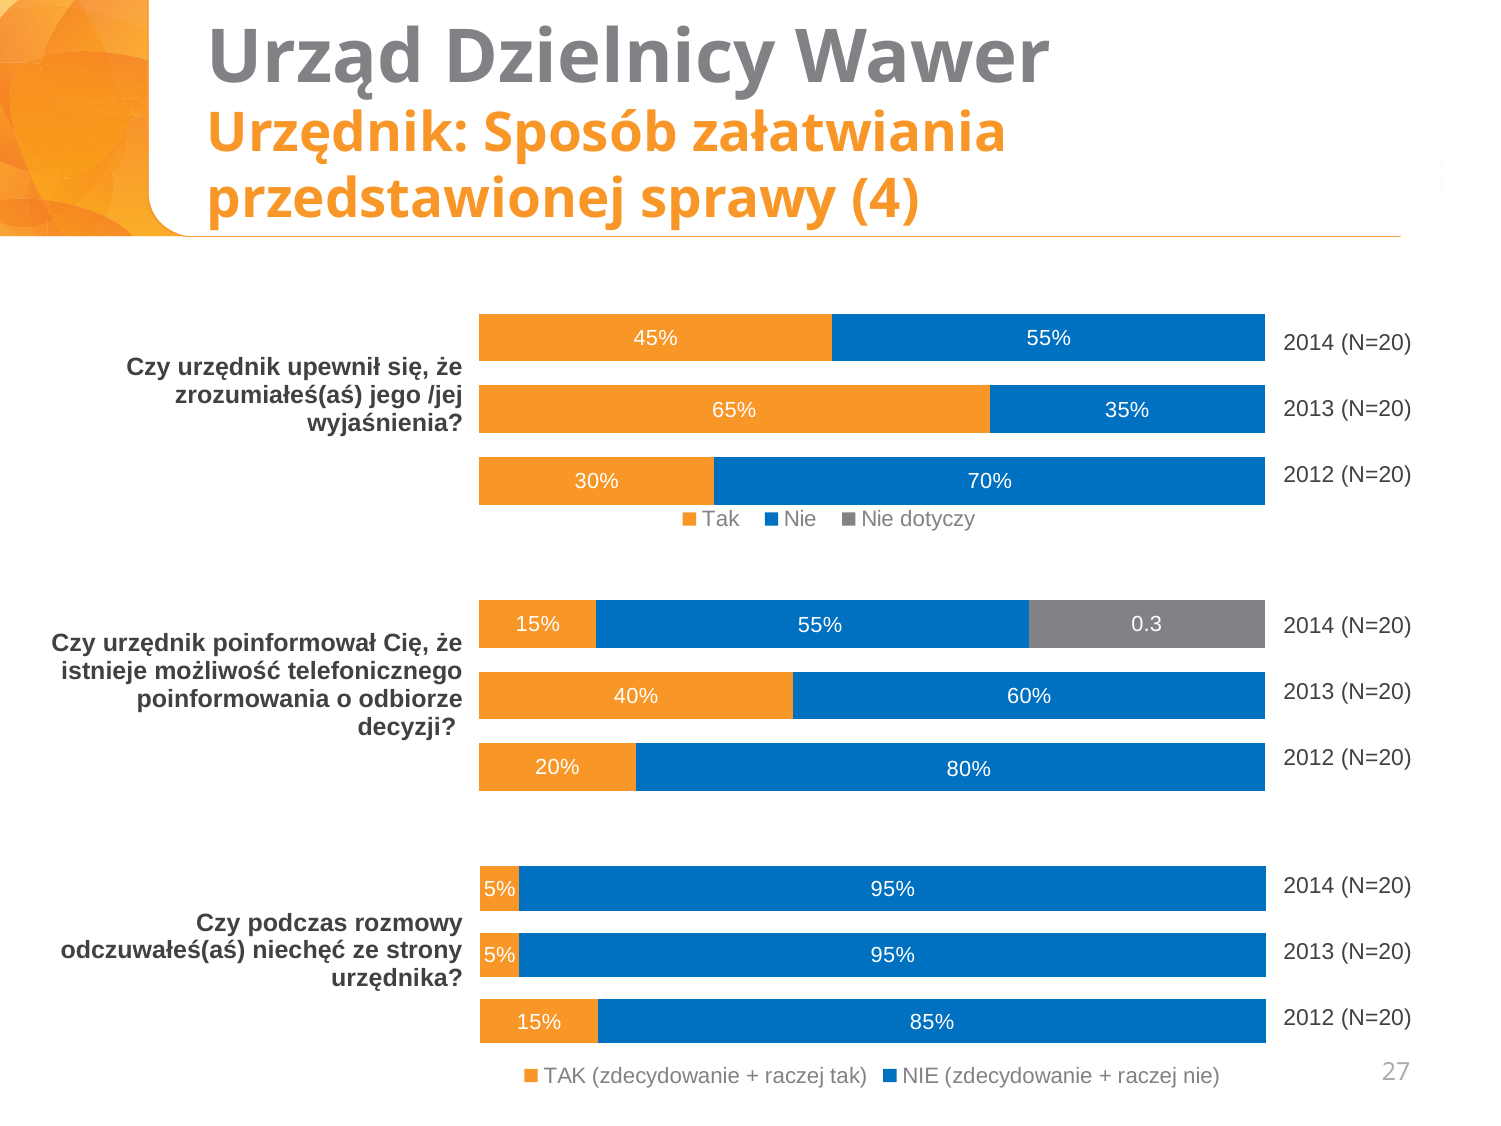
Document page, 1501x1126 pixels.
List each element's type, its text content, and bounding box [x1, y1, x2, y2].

table_header Czy urzędnik upewnił się, że zrozumiałeś(aś) jego /jej wyjaśnienia? [18, 326, 473, 462]
picture [0, 0, 147, 237]
text_box 2014 (N=20) 2013 (N=20) 2012 (N=20) [1271, 857, 1466, 1071]
text_box 2014 (N=20) 2013 (N=20) 2012 (N=20) [1270, 314, 1466, 528]
title Urząd Dzielnicy Wawer Urzędnik: Sposób załatwiania przedstawionej sprawy (4) [147, 0, 1442, 237]
text_box 2014 (N=20) 2013 (N=20) 2012 (N=20) [1270, 597, 1466, 811]
chart [479, 845, 1267, 1095]
chart [478, 282, 1265, 813]
table_cell Czy urzędnik poinformował Cię, że istnieje możliwość telefonicznego poinformowania o odbiorze decyzji? [18, 462, 478, 822]
table_cell Czy podczas rozmowy odczuwałeś(aś) niechęć ze strony urzędnika? [18, 822, 478, 1106]
slide_number 27 [1264, 1071, 1426, 1103]
